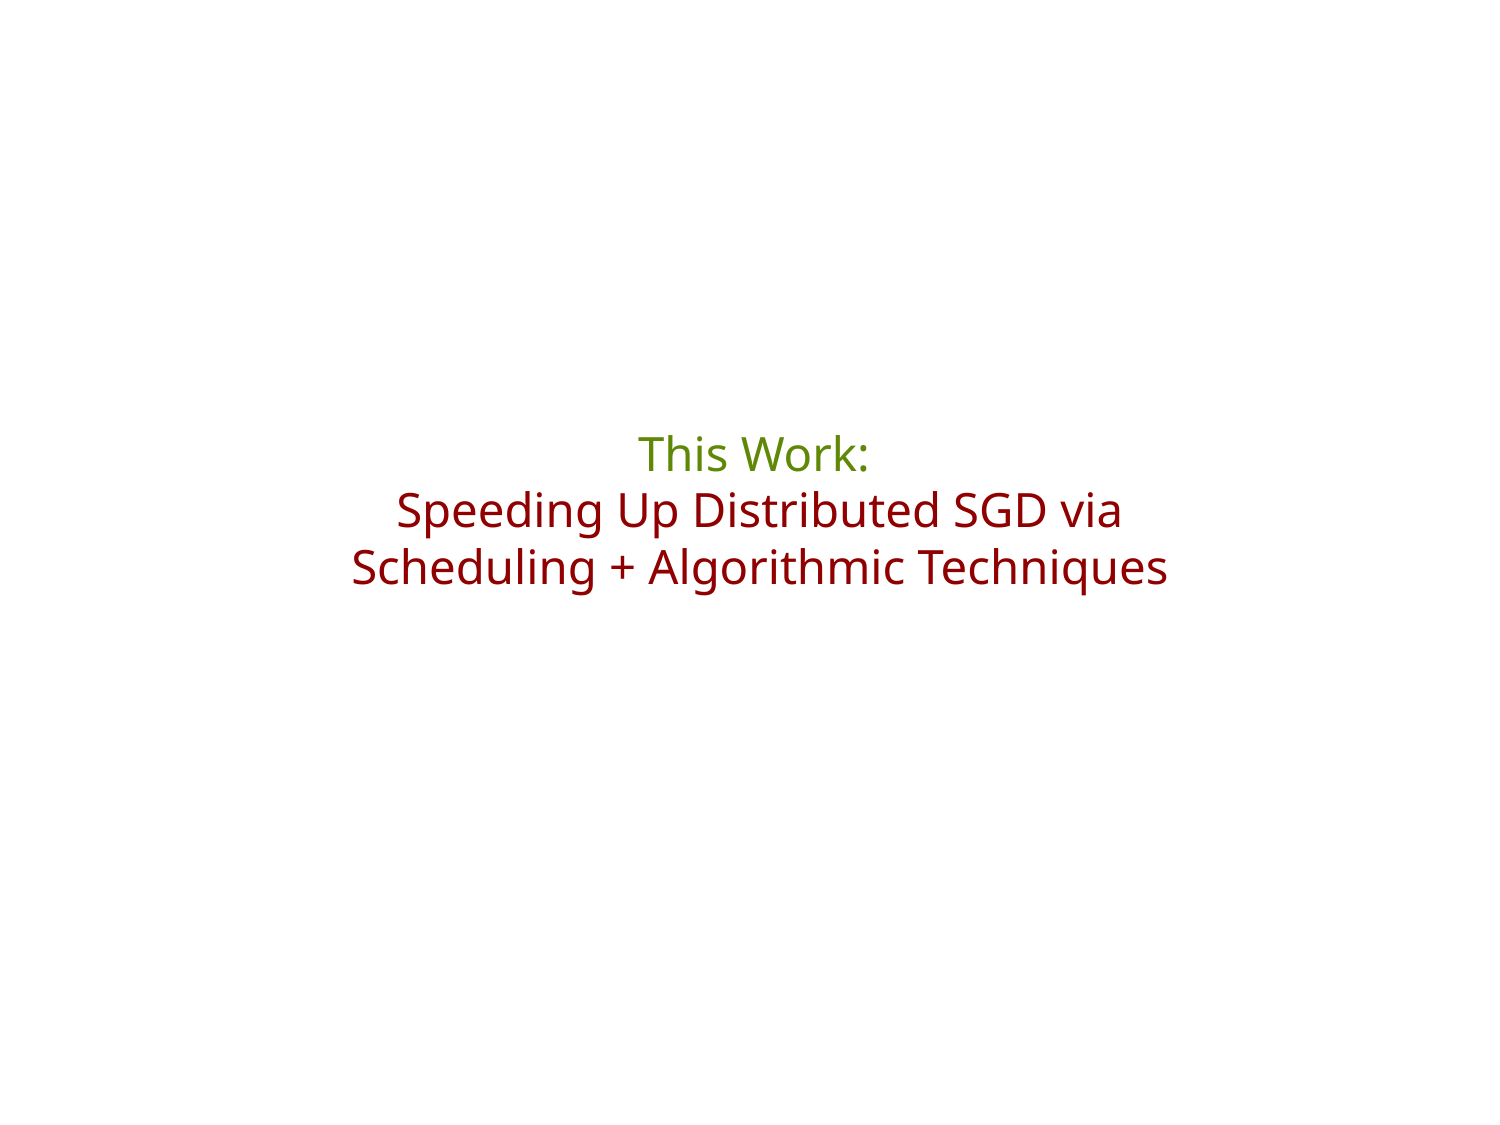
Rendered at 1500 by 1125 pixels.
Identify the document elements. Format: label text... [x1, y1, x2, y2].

title This Work: Speeding Up Distributed SGD via Scheduling + Algorithmic Techniques [85, 415, 1436, 603]
